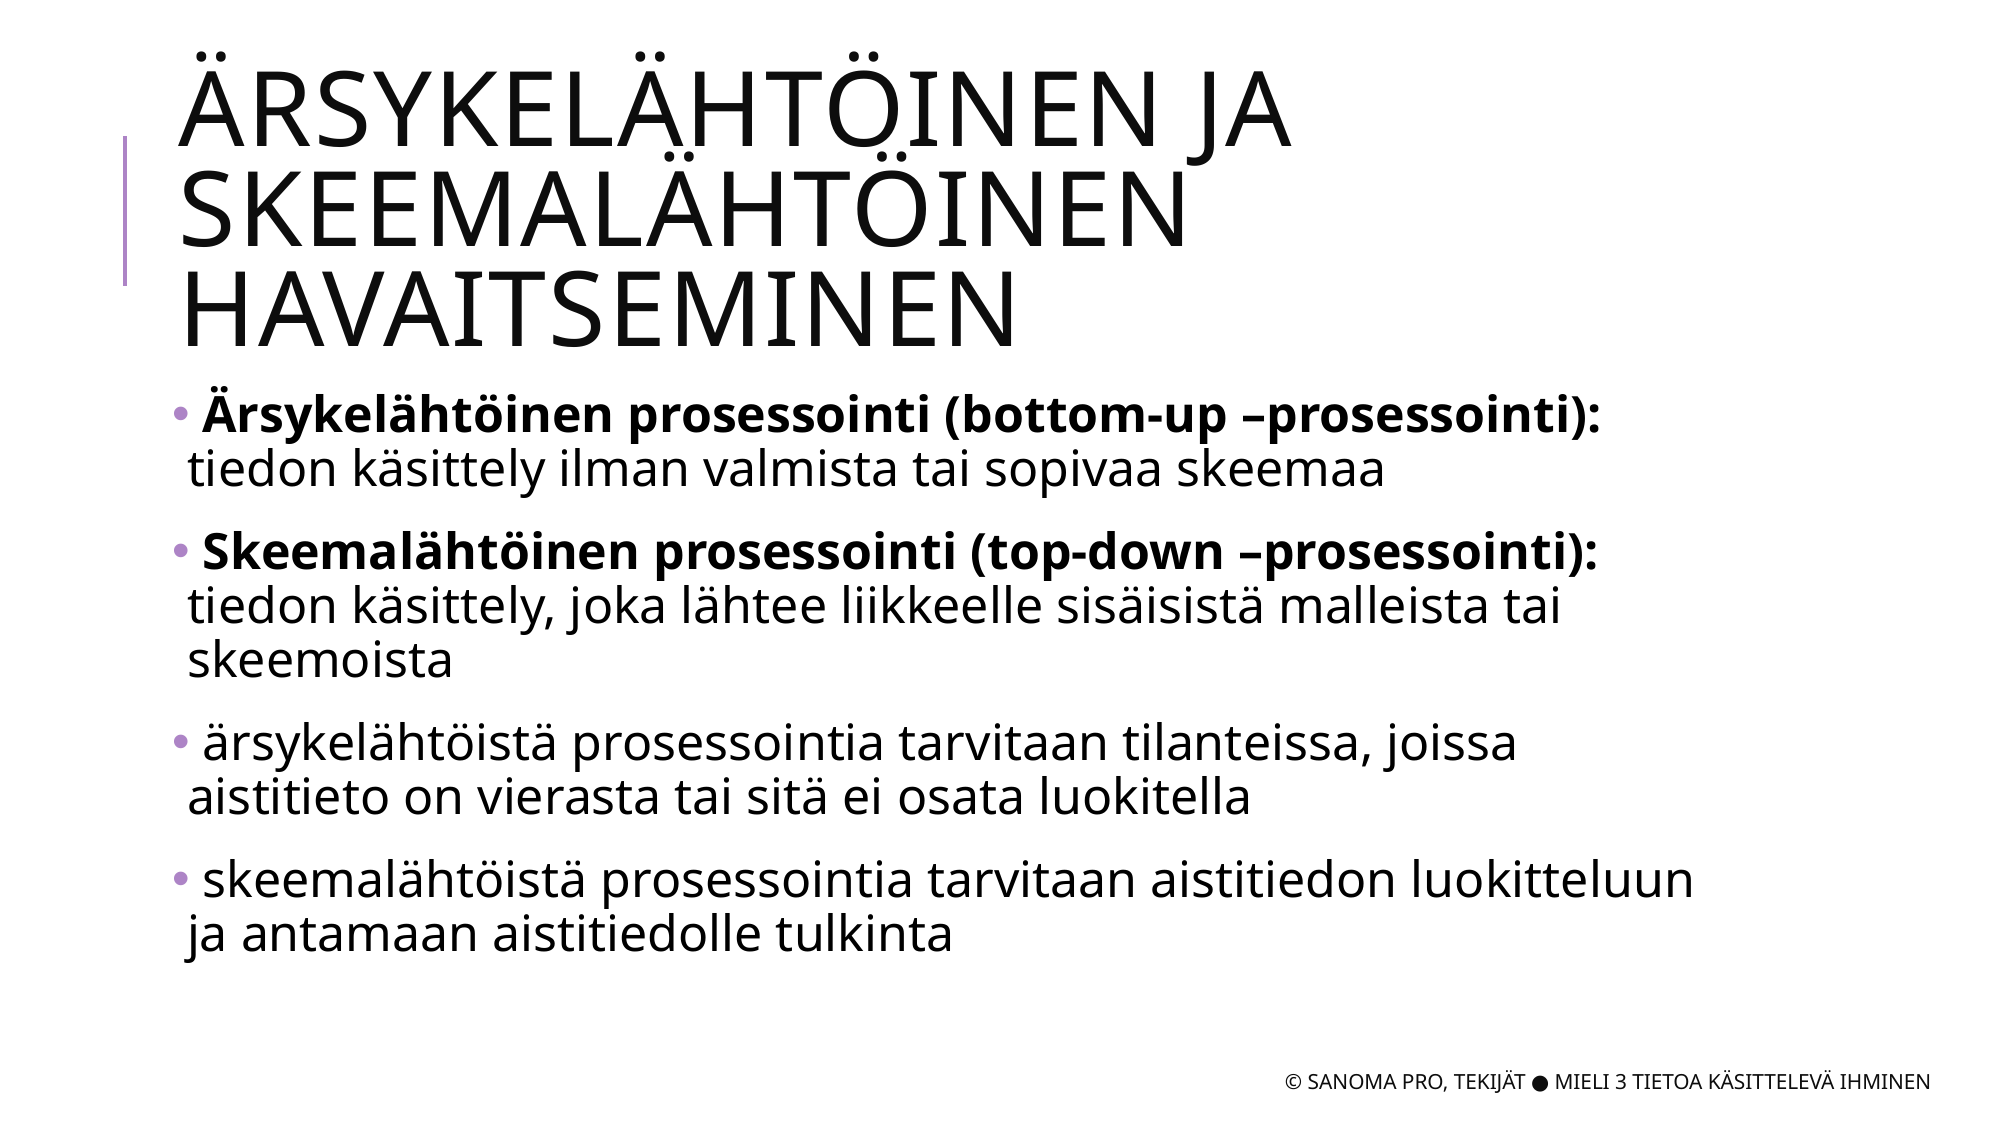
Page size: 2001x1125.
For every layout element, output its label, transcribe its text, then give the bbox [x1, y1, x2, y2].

footer © Sanoma Pro, Tekijät ● Mieli 3 tietoa käsittelevä ihminen [978, 1058, 1947, 1104]
title Ärsykelähtöinen ja skeemalähtöinen havaitseminen [163, 93, 1730, 340]
list Ärsykelähtöinen prosessointi (bottom-up –prosessointi): tiedon käsittely ilman valmista tai sopivaa skeemaa Skeemalähtöinen prosessointi (top-down –prosessointi): tiedon käsittely, joka lähtee liikkeelle sisäisistä malleista tai skeemoista ärsykelähtöistä prosessointia tarvitaan tilanteissa, joissa aistitieto on vierasta tai sitä ei osata luokitella skeemalähtöistä prosessointia tarvitaan aistitiedon luokitteluun ja antamaan aistitiedolle tulkinta [164, 381, 1733, 1039]
